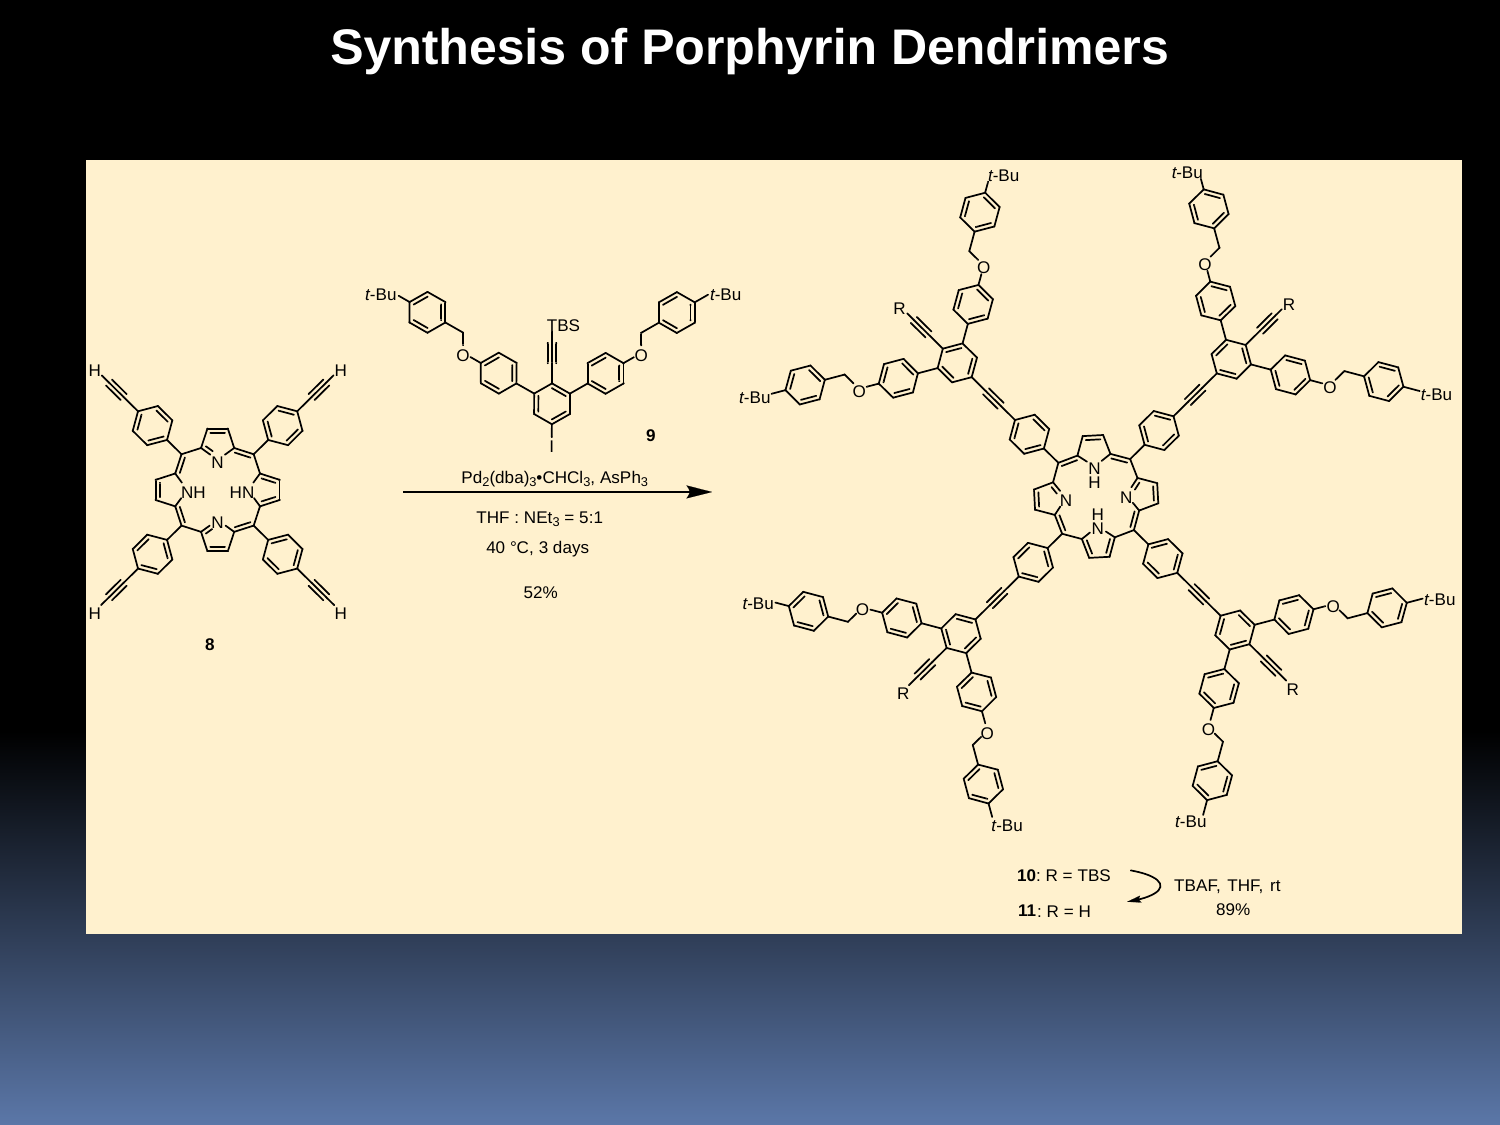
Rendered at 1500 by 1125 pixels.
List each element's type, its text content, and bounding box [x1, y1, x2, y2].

text_box Synthesis of Porphyrin Dendrimers [0, 0, 1500, 90]
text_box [85, 159, 1463, 935]
